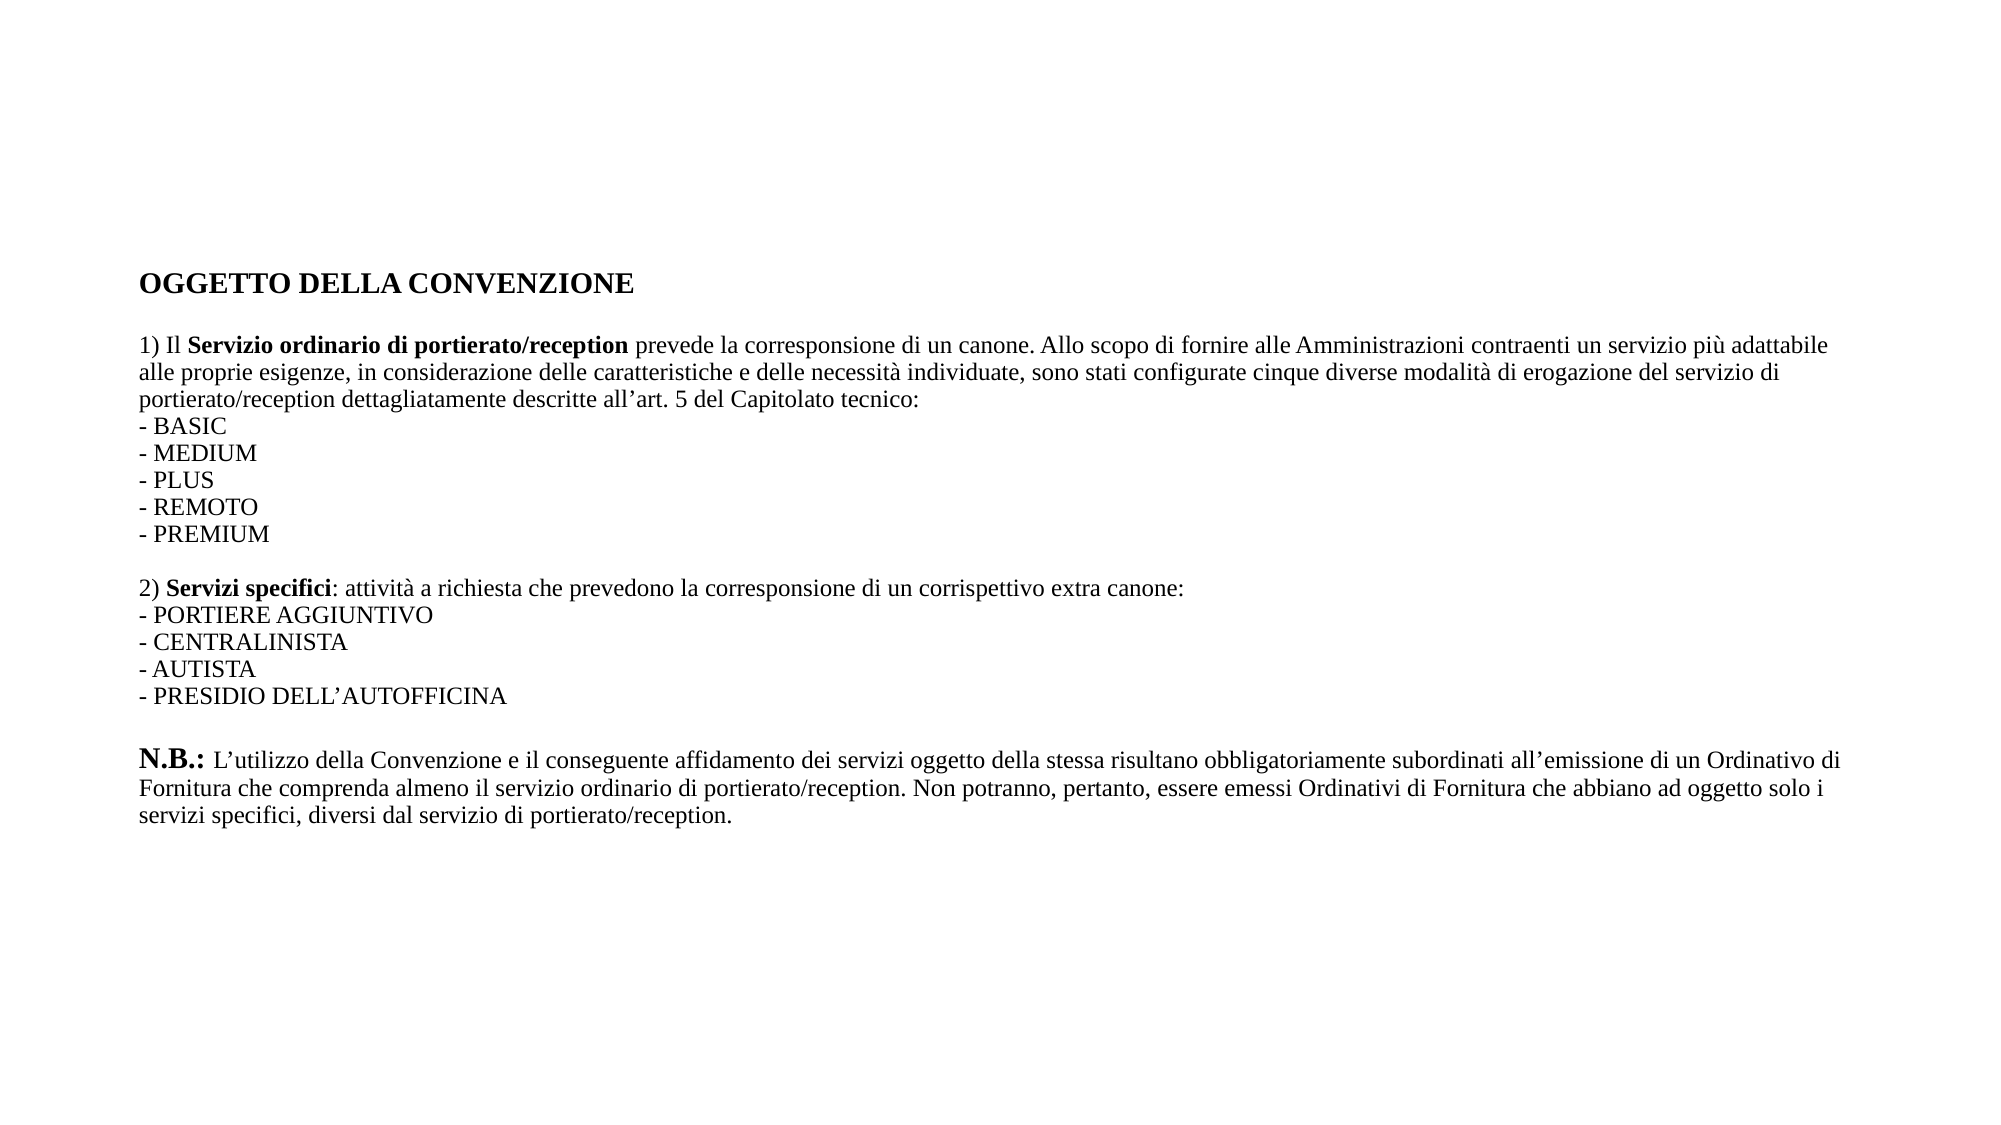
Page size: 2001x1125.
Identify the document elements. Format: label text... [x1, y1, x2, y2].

title OGGETTO DELLA CONVENZIONE 1) Il Servizio ordinario di portierato/reception prevede la corresponsione di un canone. Allo scopo di fornire alle Amministrazioni contraenti un servizio più adattabile alle proprie esigenze, in considerazione delle caratteristiche e delle necessità individuate, sono stati configurate cinque diverse modalità di erogazione del servizio di portierato/reception dettagliatamente descritte all’art. 5 del Capitolato tecnico: - BASIC - MEDIUM - PLUS - REMOTO - PREMIUM 2) Servizi specifici: attività a richiesta che prevedono la corresponsione di un corrispettivo extra canone: - PORTIERE AGGIUNTIVO - CENTRALINISTA - AUTISTA - PRESIDIO DELL’AUTOFFICINA N.B.: L’utilizzo della Convenzione e il conseguente affidamento dei servizi oggetto della stessa risultano obbligatoriamente subordinati all’emissione di un Ordinativo di Fornitura che comprenda almeno il servizio ordinario di portierato/reception. Non potranno, pertanto, essere emessi Ordinativi di Fornitura che abbiano ad oggetto solo i servizi specifici, diversi dal servizio di portierato/reception. [124, 64, 1870, 1100]
